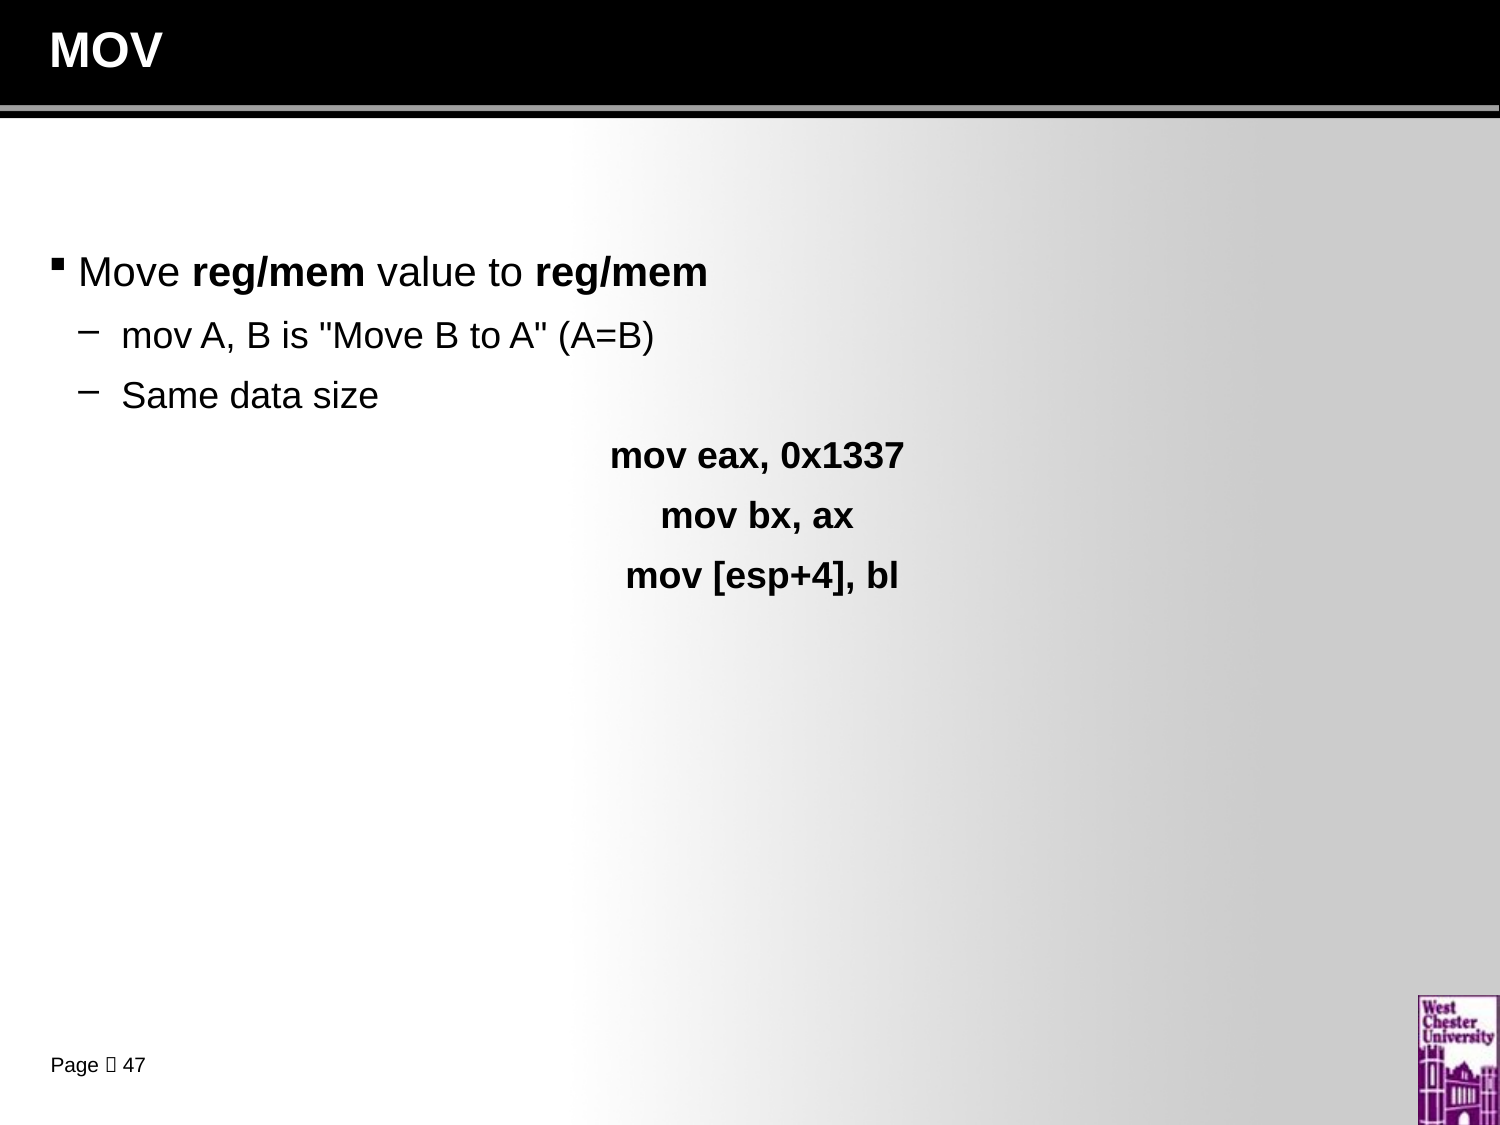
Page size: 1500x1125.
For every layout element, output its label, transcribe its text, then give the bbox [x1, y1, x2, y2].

list Move reg/mem value to reg/mem mov A, B is "Move B to A" (A=B) Same data size mov eax, 0x1337 mov bx, ax mov [esp+4], bl [48, 244, 1447, 952]
title MOV [49, 16, 1447, 123]
picture [0, 0, 1500, 1125]
